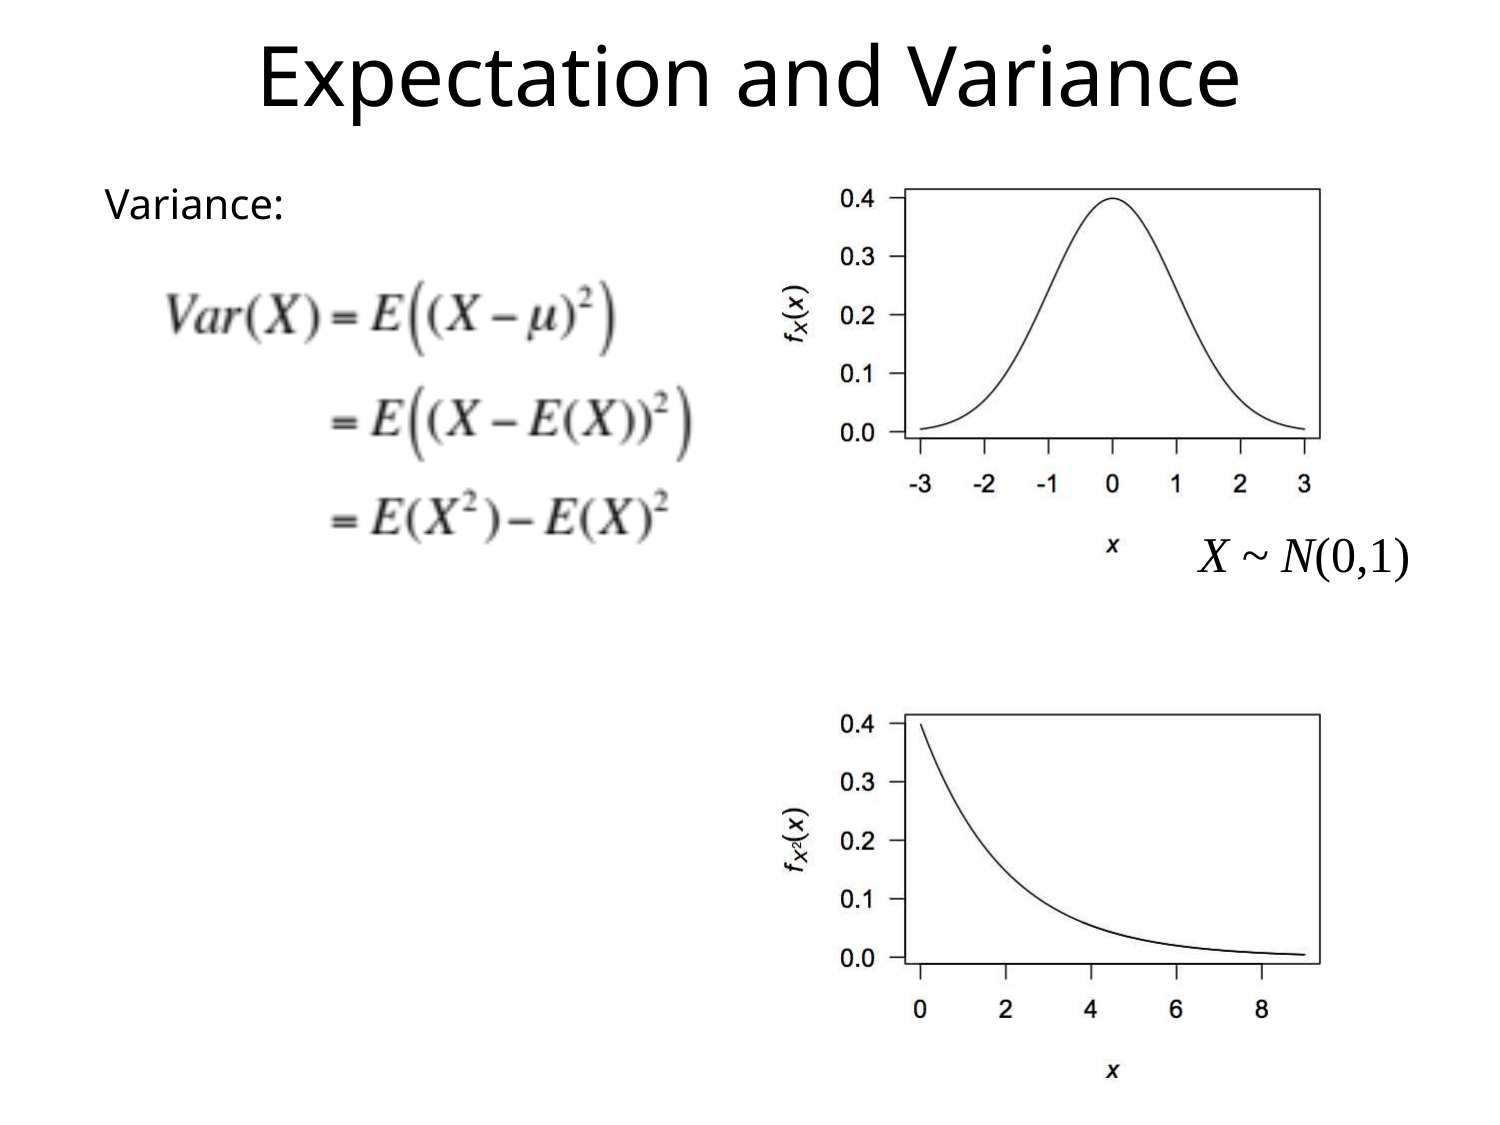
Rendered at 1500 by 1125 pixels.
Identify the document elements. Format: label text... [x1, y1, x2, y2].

subtitle Variance: [88, 170, 777, 293]
title Expectation and Variance [0, 12, 1500, 134]
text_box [325, 269, 699, 549]
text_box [158, 284, 320, 354]
picture [782, 65, 1384, 1117]
text_box X ~ N(0,1) [1387, 515, 1467, 708]
